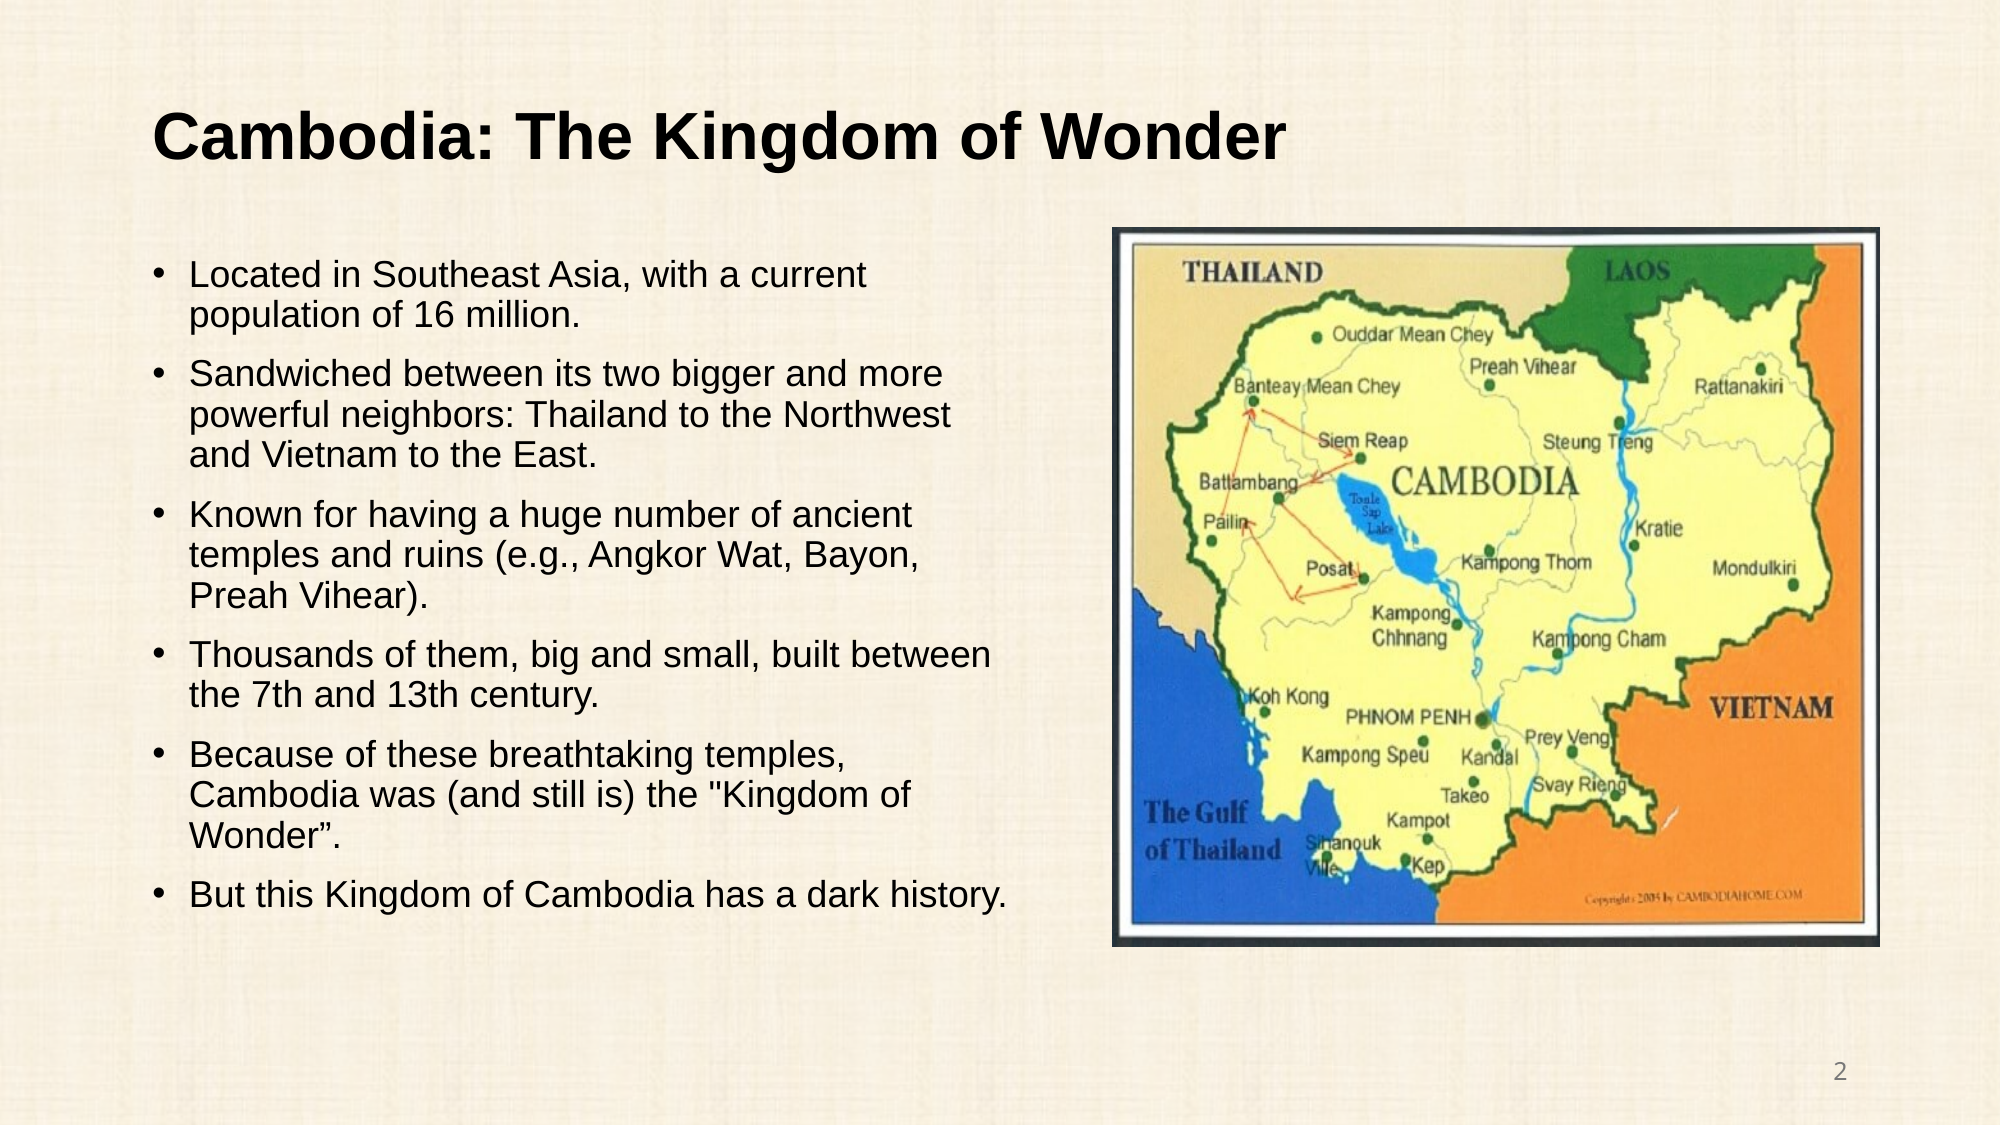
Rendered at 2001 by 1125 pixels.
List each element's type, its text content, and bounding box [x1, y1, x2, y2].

slide_number 2 [1412, 1042, 1863, 1103]
picture [1111, 227, 1880, 948]
title Cambodia: The Kingdom of Wonder [137, 29, 1863, 248]
list Located in Southeast Asia, with a current population of 16 million. Sandwiched between its two bigger and more powerful neighbors: Thailand to the Northwest and Vietnam to the East. Known for having a huge number of ancient temples and ruins (e.g., Angkor Wat, Bayon, Preah Vihear). Thousands of them, big and small, built between the 7th and 13th century. Because of these breathtaking temples, Cambodia was (and still is) the "Kingdom of Wonder”. But this Kingdom of Cambodia has a dark history. [137, 247, 1029, 961]
